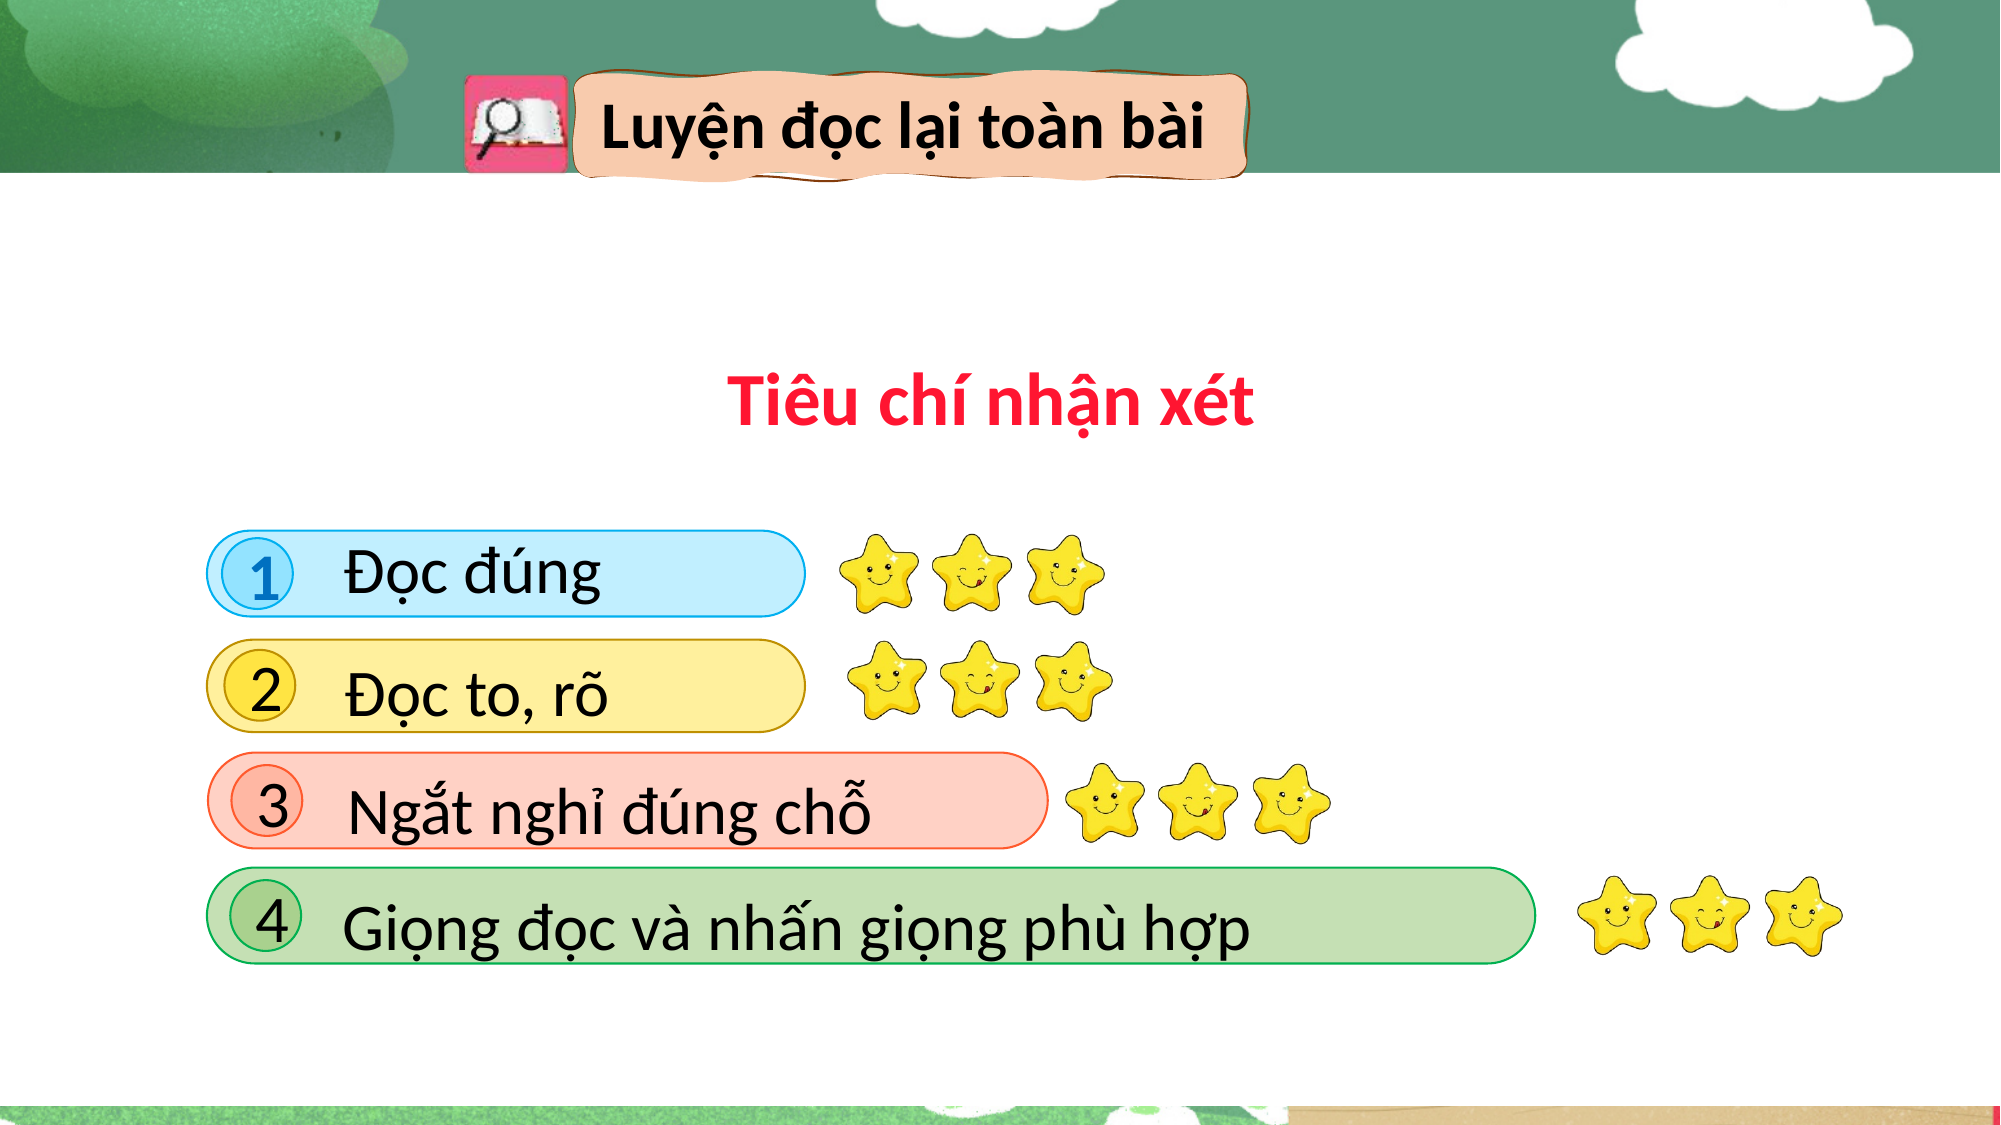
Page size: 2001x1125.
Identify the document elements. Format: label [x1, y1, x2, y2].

picture [1558, 872, 1861, 959]
text_box [561, 74, 1247, 251]
picture [820, 530, 1123, 617]
text_box [0, 0, 2000, 1125]
picture [1046, 759, 1349, 846]
picture [828, 636, 1131, 724]
picture [461, 64, 572, 187]
text_box [207, 751, 1048, 858]
text_box [206, 632, 805, 739]
text_box [206, 866, 1536, 973]
